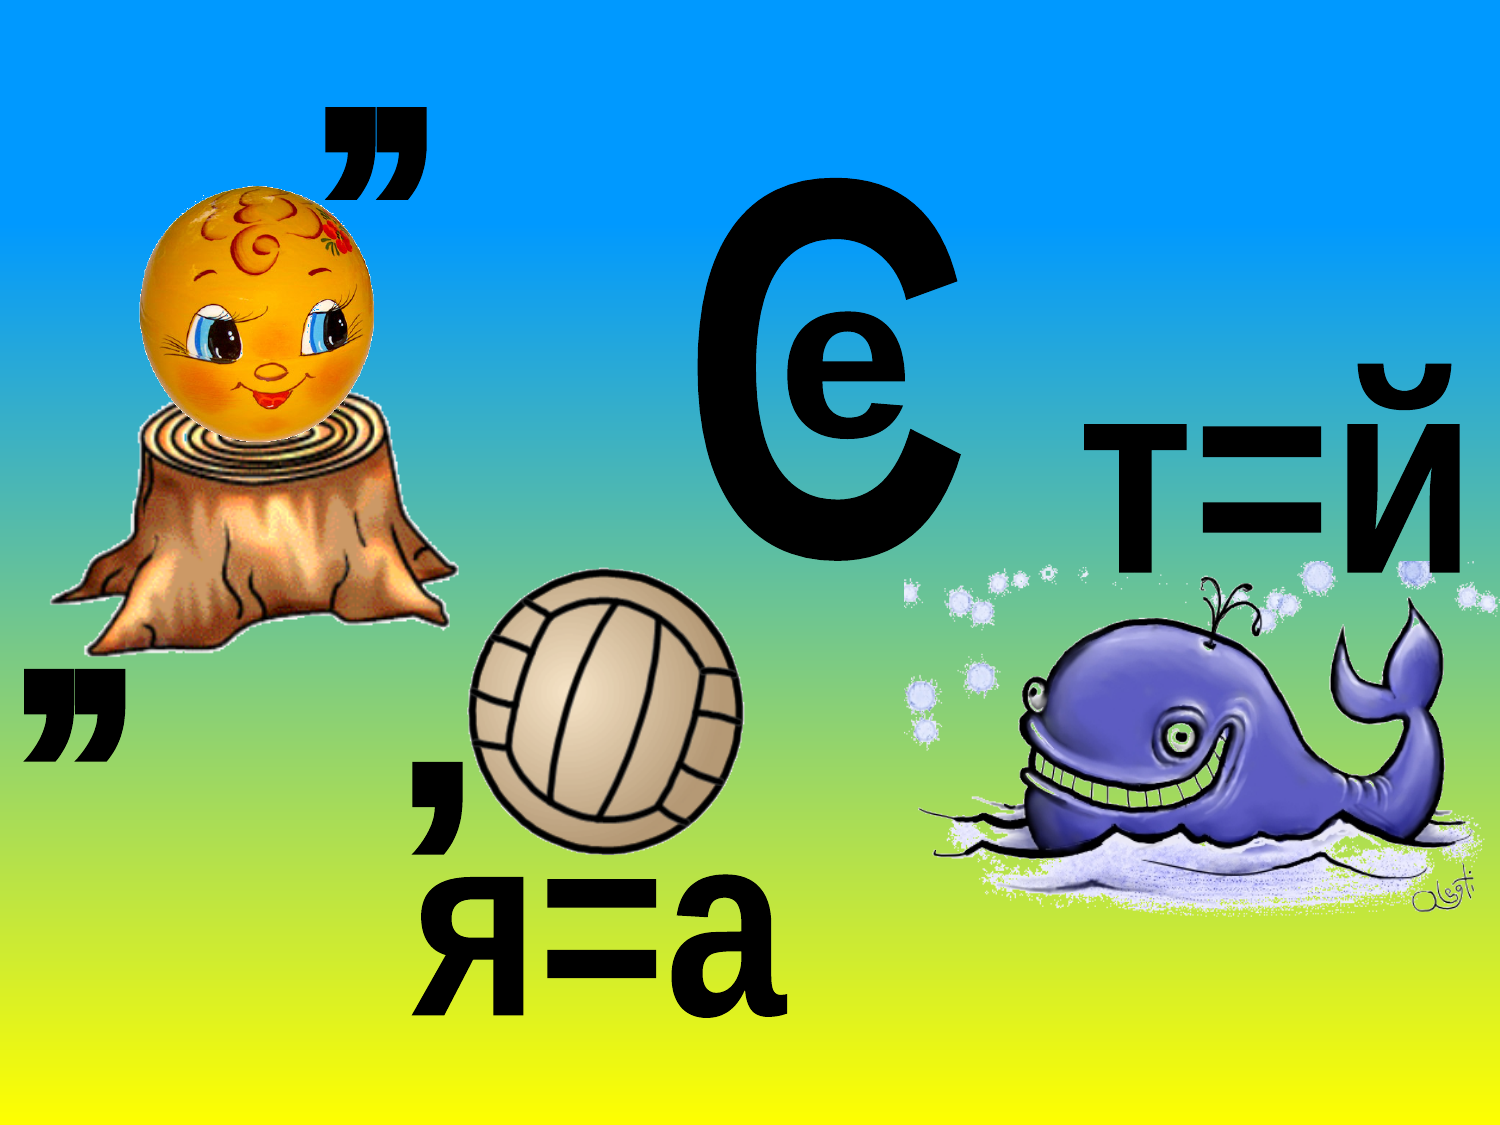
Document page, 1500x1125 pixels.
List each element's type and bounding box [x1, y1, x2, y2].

text_box [23, 106, 1500, 1019]
